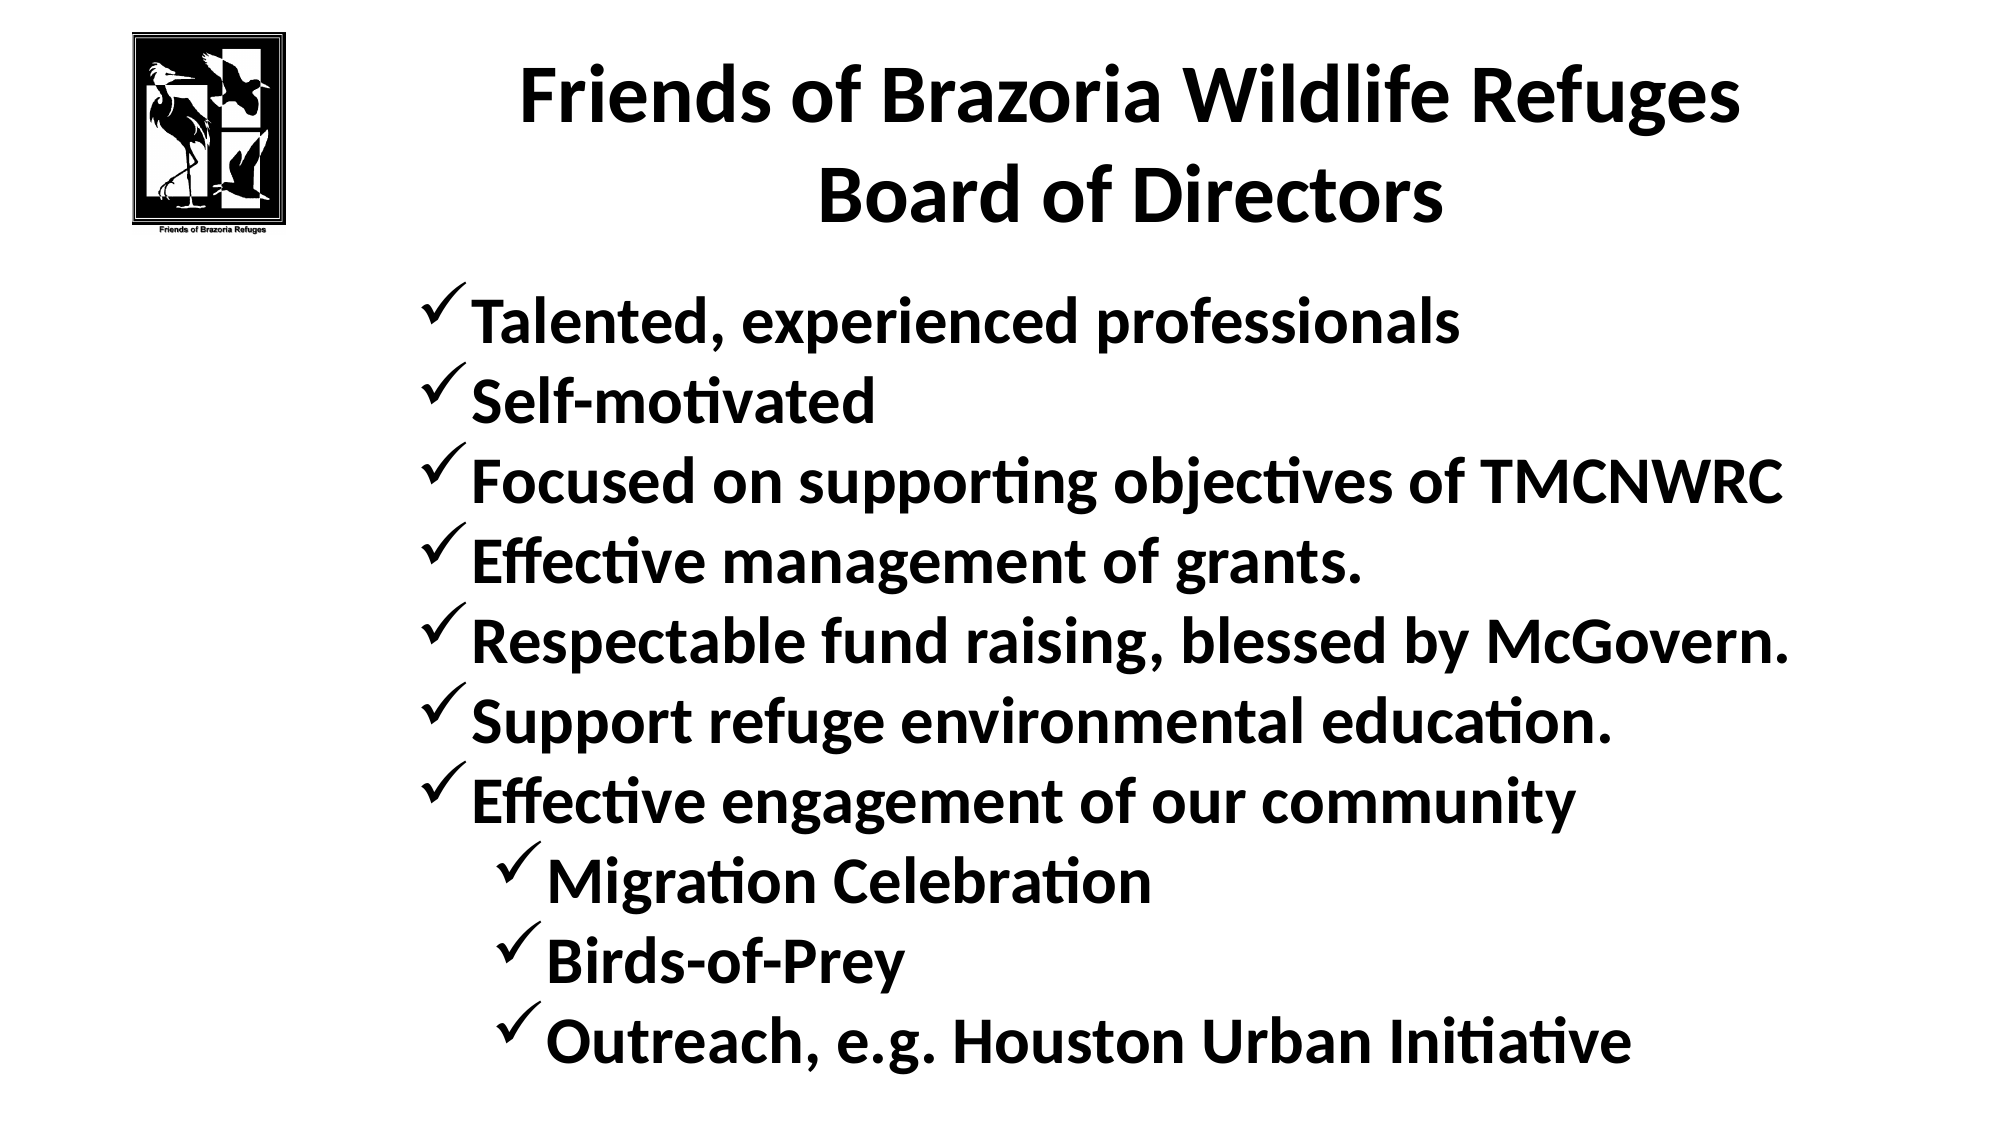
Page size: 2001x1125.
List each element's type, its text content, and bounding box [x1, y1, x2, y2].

picture [132, 31, 286, 235]
text_box Talented, experienced professionals Self-motivated Focused on supporting objectives of TMCNWRC Effective management of grants. Respectable fund raising, blessed by McGovern. Support refuge environmental education. Effective engagement of our community Migration Celebration Birds-of-Prey Outreach, e.g. Houston Urban Initiative [401, 269, 1850, 1085]
text_box Friends of Brazoria Wildlife Refuges Board of Directors [494, 31, 1769, 247]
